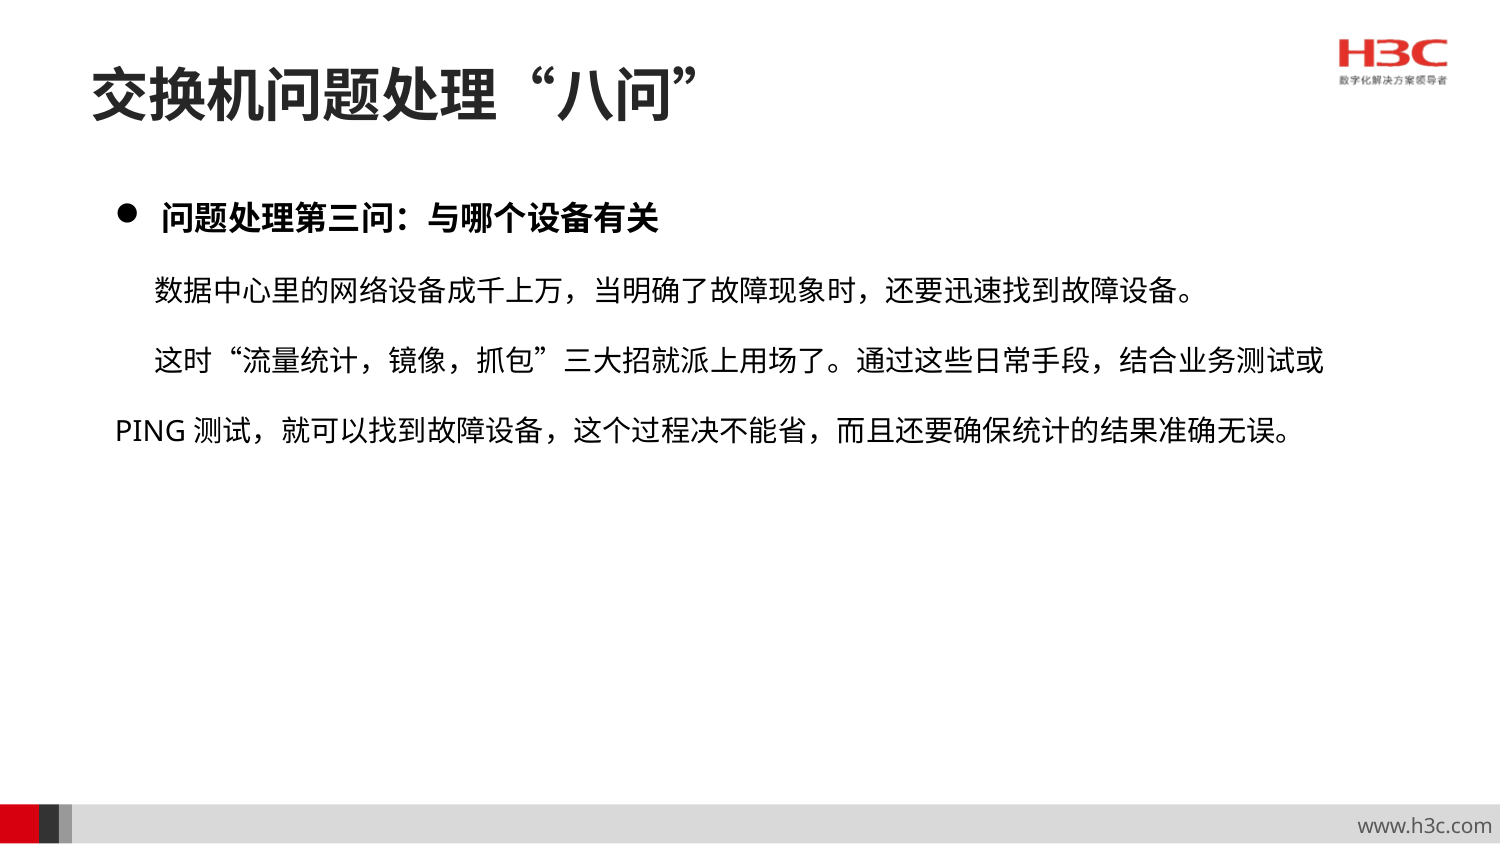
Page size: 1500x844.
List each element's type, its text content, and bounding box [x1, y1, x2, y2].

text_box 问题处理第三问：与哪个设备有关 数据中心里的网络设备成千上万，当明确了故障现象时，还要迅速找到故障设备。 这时“流量统计，镜像，抓包”三大招就派上用场了。通过这些日常手段，结合业务测试或PING测试，就可以找到故障设备，这个过程决不能省，而且还要确保统计的结果准确无误。 [100, 150, 1341, 455]
picture [1328, 32, 1462, 103]
title 交换机问题处理“八问” [74, 55, 1341, 131]
